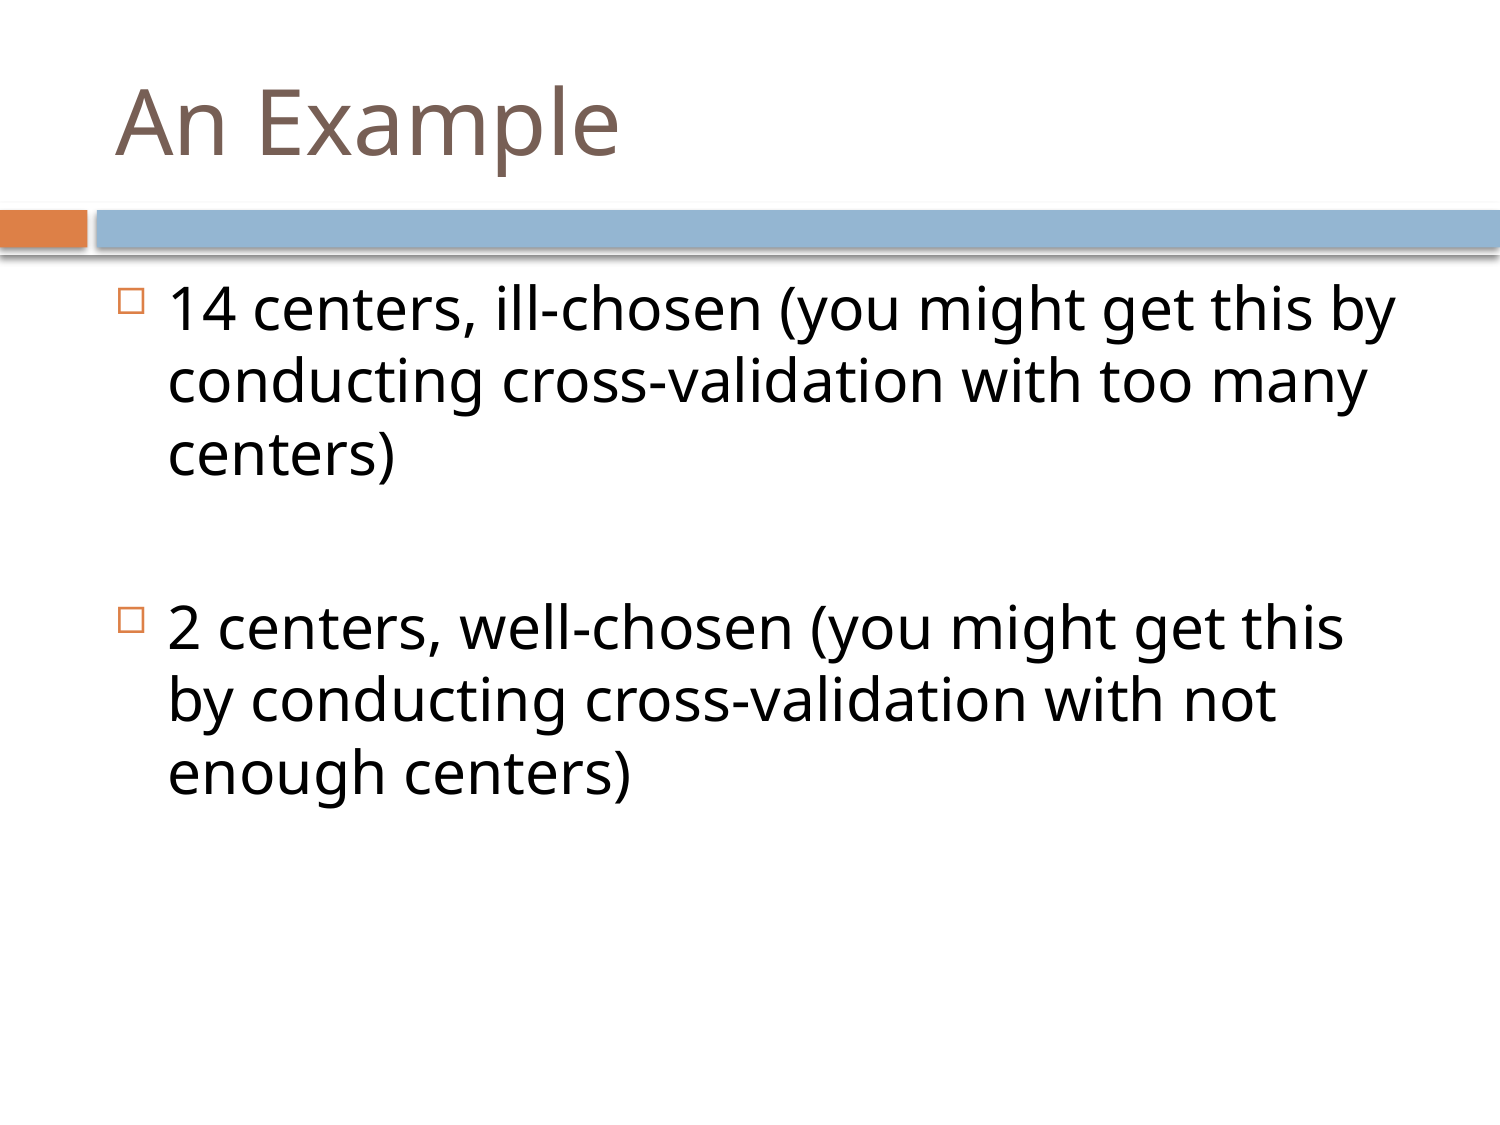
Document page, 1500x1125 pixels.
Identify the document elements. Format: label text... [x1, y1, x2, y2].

list 14 centers, ill-chosen (you might get this by conducting cross-validation with too many centers) 2 centers, well-chosen (you might get this by conducting cross-validation with not enough centers) [100, 262, 1438, 1005]
title An Example [100, 37, 1438, 200]
